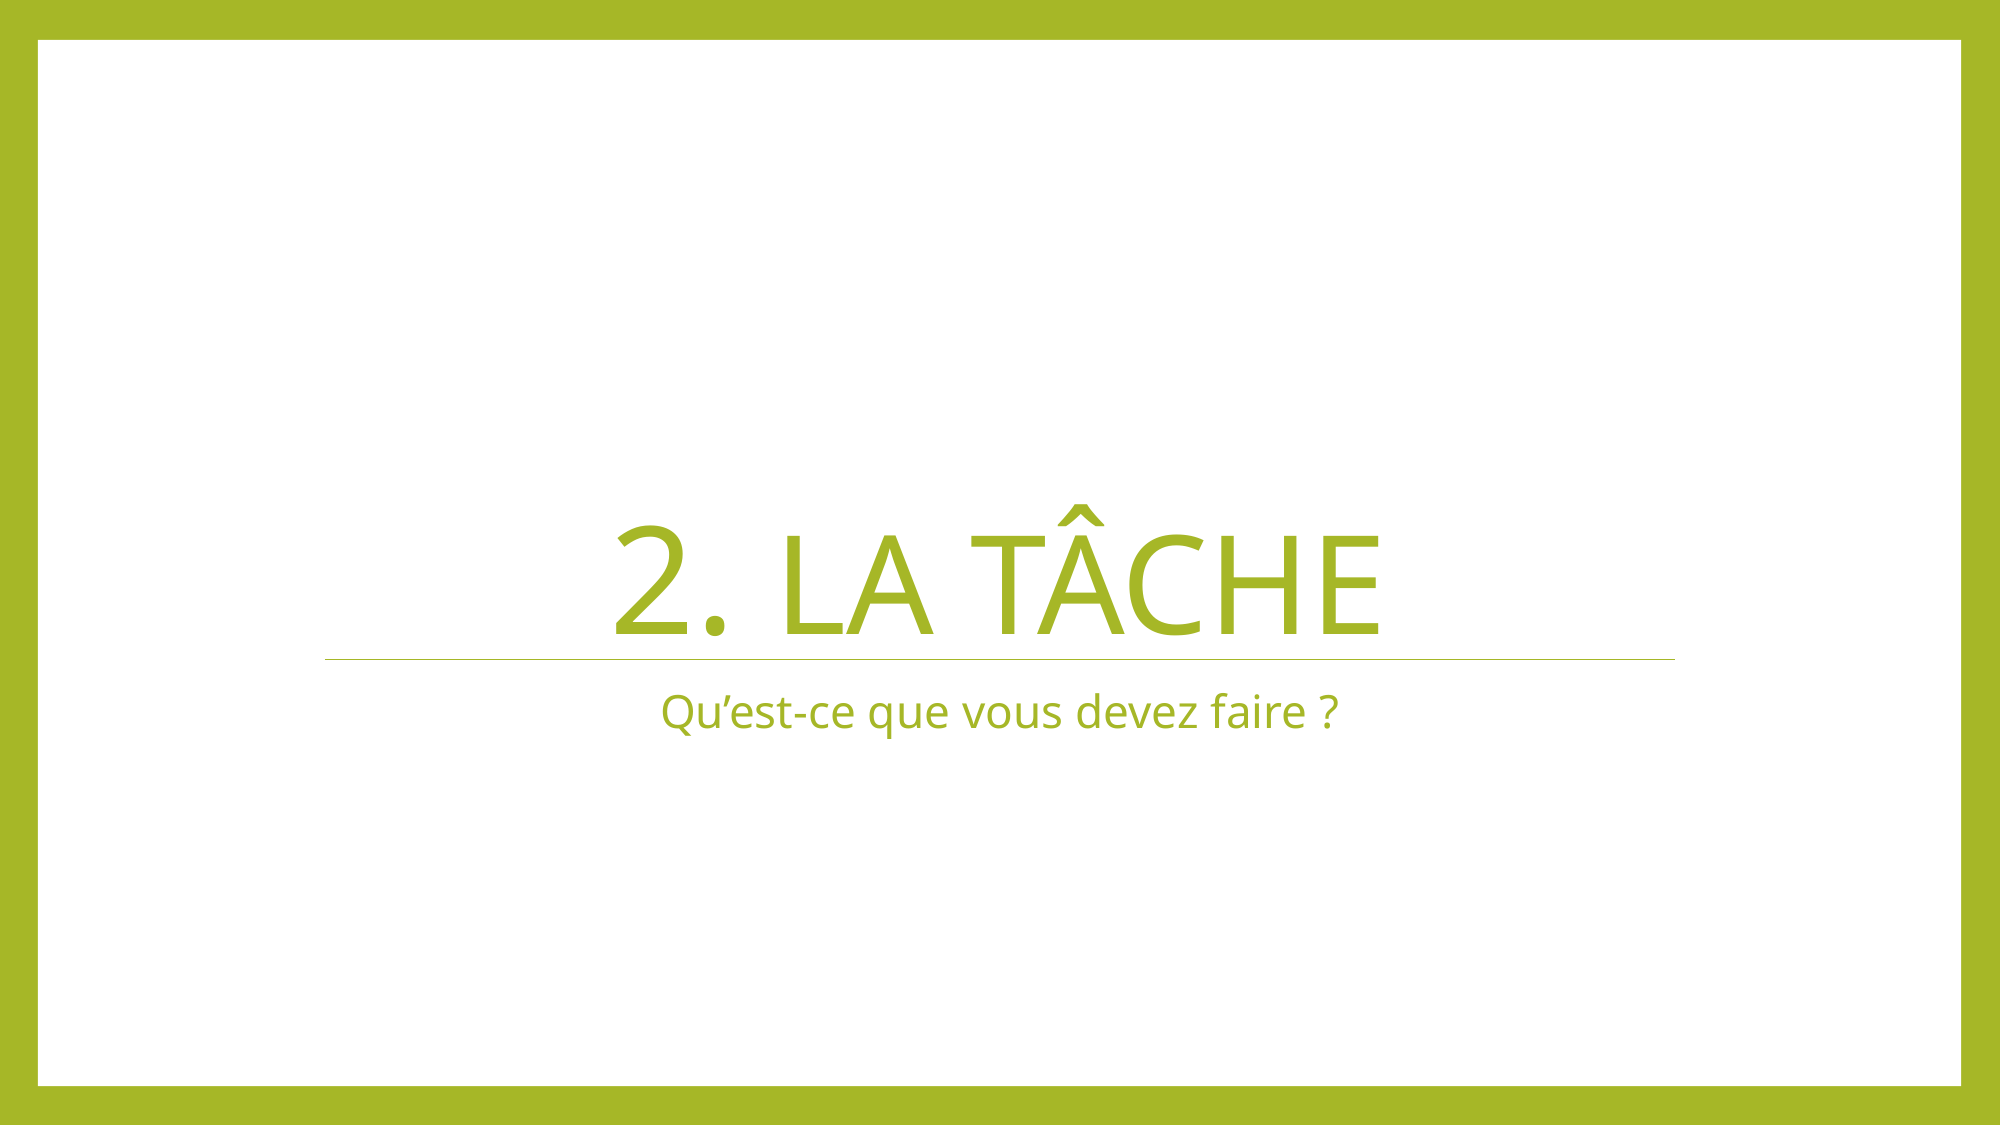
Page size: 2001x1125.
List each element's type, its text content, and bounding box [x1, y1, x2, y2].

list Qu’est-ce que vous devez faire ? [280, 681, 1719, 906]
title 2. La Tâche [181, 192, 1817, 673]
